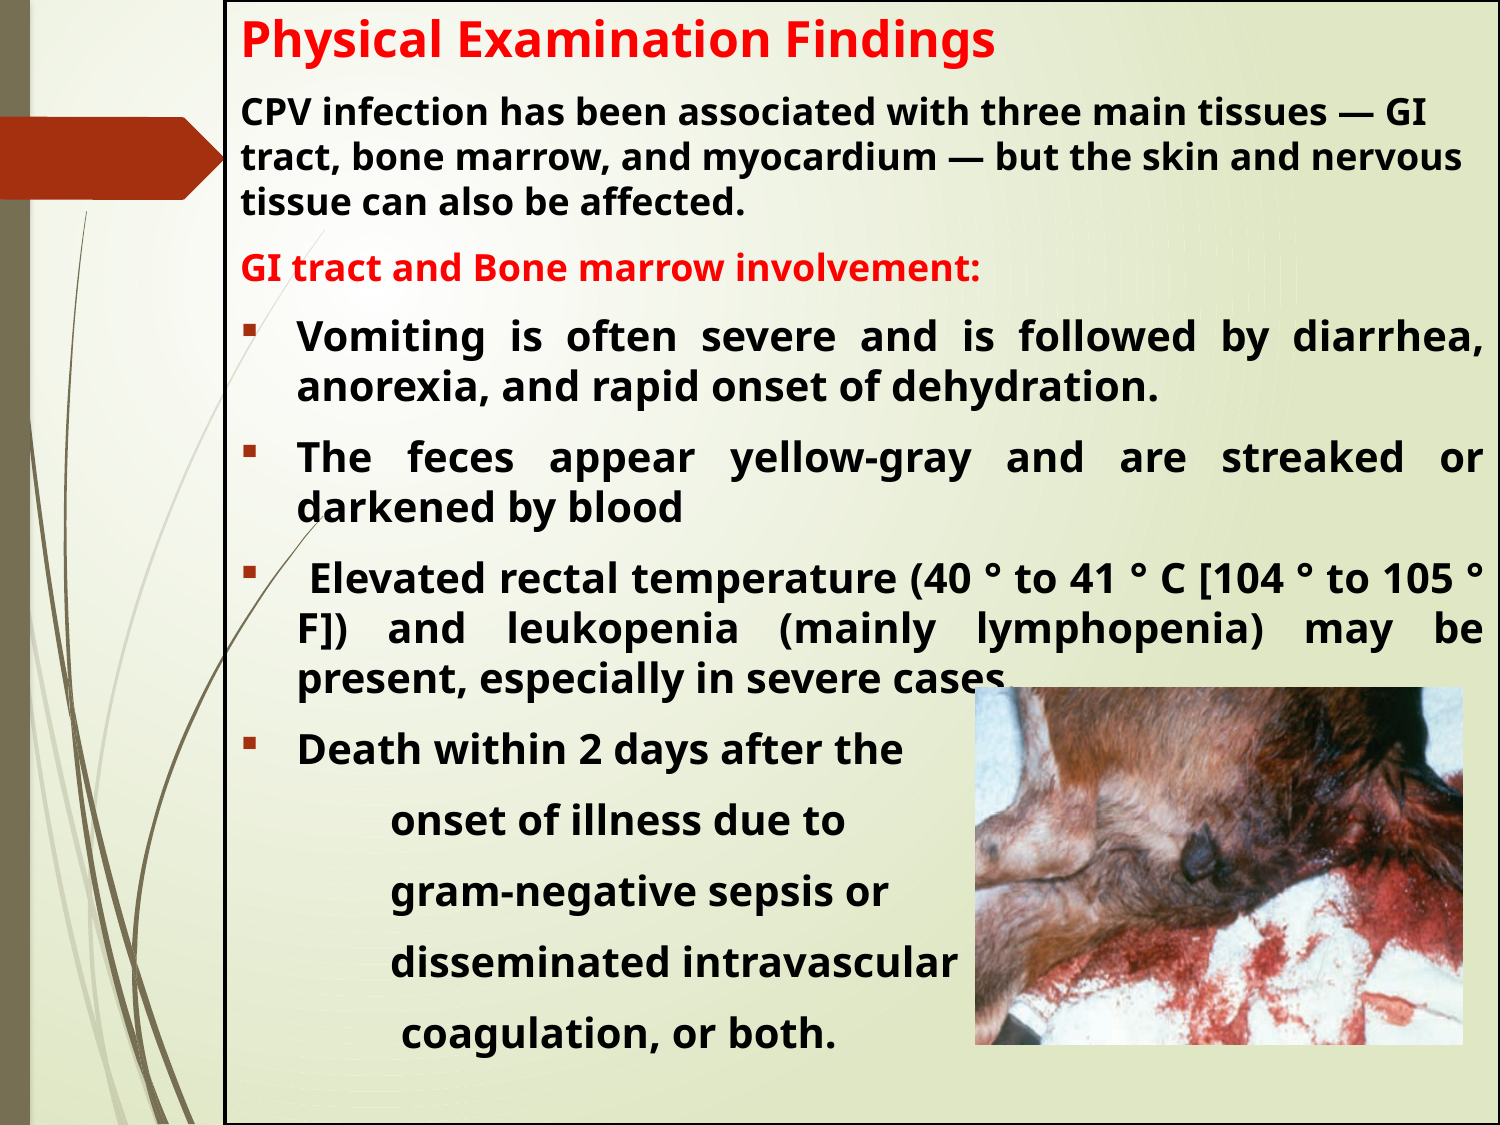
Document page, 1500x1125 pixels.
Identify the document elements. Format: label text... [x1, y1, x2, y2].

list Physical Examination Findings CPV infection has been associated with three main tissues — GI tract, bone marrow, and myocardium — but the skin and nervous tissue can also be affected. GI tract and Bone marrow involvement: Vomiting is often severe and is followed by diarrhea, anorexia, and rapid onset of dehydration. The feces appear yellow-gray and are streaked or darkened by blood Elevated rectal temperature (40 ° to 41 ° C [104 ° to 105 ° F]) and leukopenia (mainly lymphopenia) may be present, especially in severe cases. Death within 2 days after the onset of illness due to gram-negative sepsis or disseminated intravascular coagulation, or both. [225, 0, 1500, 1125]
picture [974, 687, 1463, 1045]
